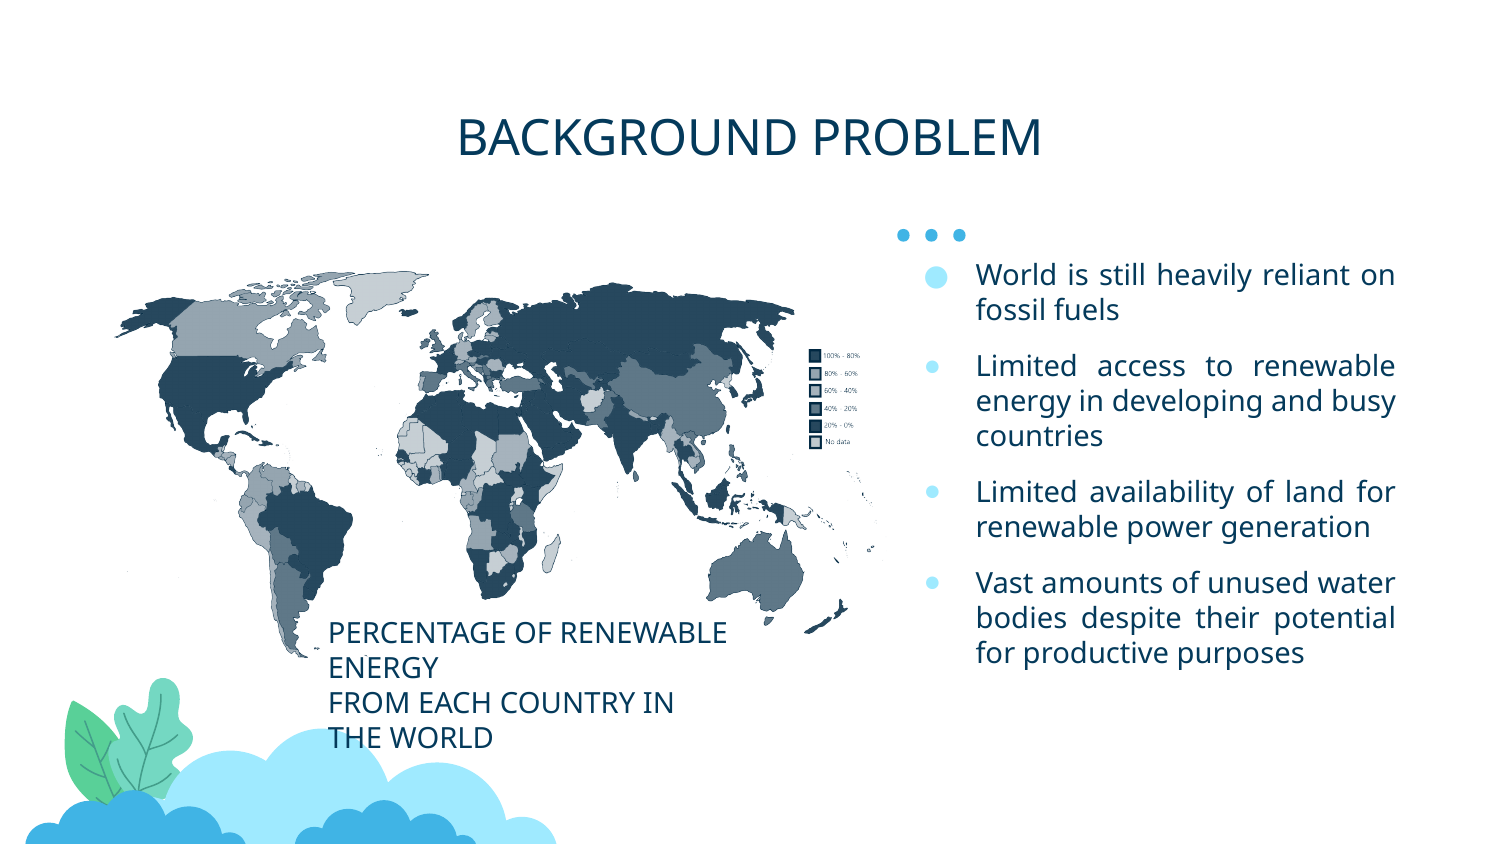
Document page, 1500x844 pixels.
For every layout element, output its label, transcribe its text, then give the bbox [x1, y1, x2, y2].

text_box [925, 228, 938, 241]
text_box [103, 253, 887, 694]
title BACKGROUND PROBLEM [117, 90, 1383, 171]
text_box [953, 228, 966, 241]
text_box [897, 228, 910, 242]
text_box World is still heavily reliant on fossil fuels Limited access to renewable energy in developing and busy countries Limited availability of land for renewable power generation Vast amounts of unused water bodies despite their potential for productive purposes [885, 241, 1412, 701]
